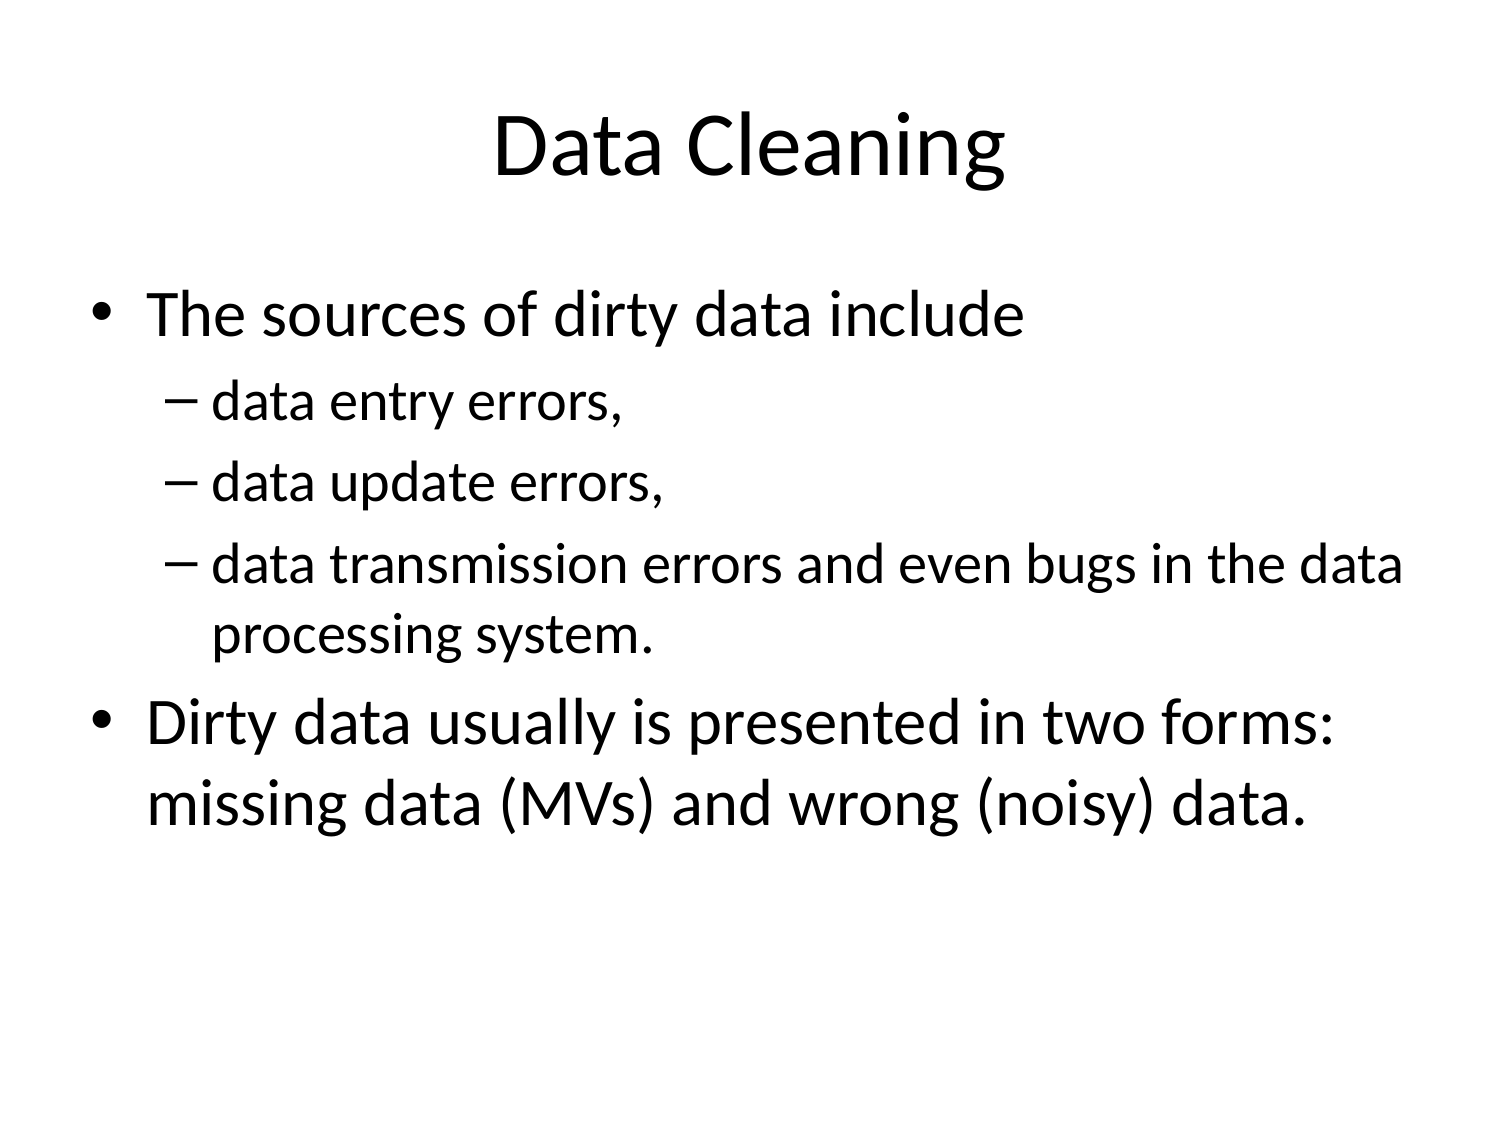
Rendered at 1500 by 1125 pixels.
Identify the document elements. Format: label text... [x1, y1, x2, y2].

list The sources of dirty data include data entry errors, data update errors, data transmission errors and even bugs in the data processing system. Dirty data usually is presented in two forms: missing data (MVs) and wrong (noisy) data. [75, 262, 1425, 1005]
title Data Cleaning [75, 45, 1425, 233]
